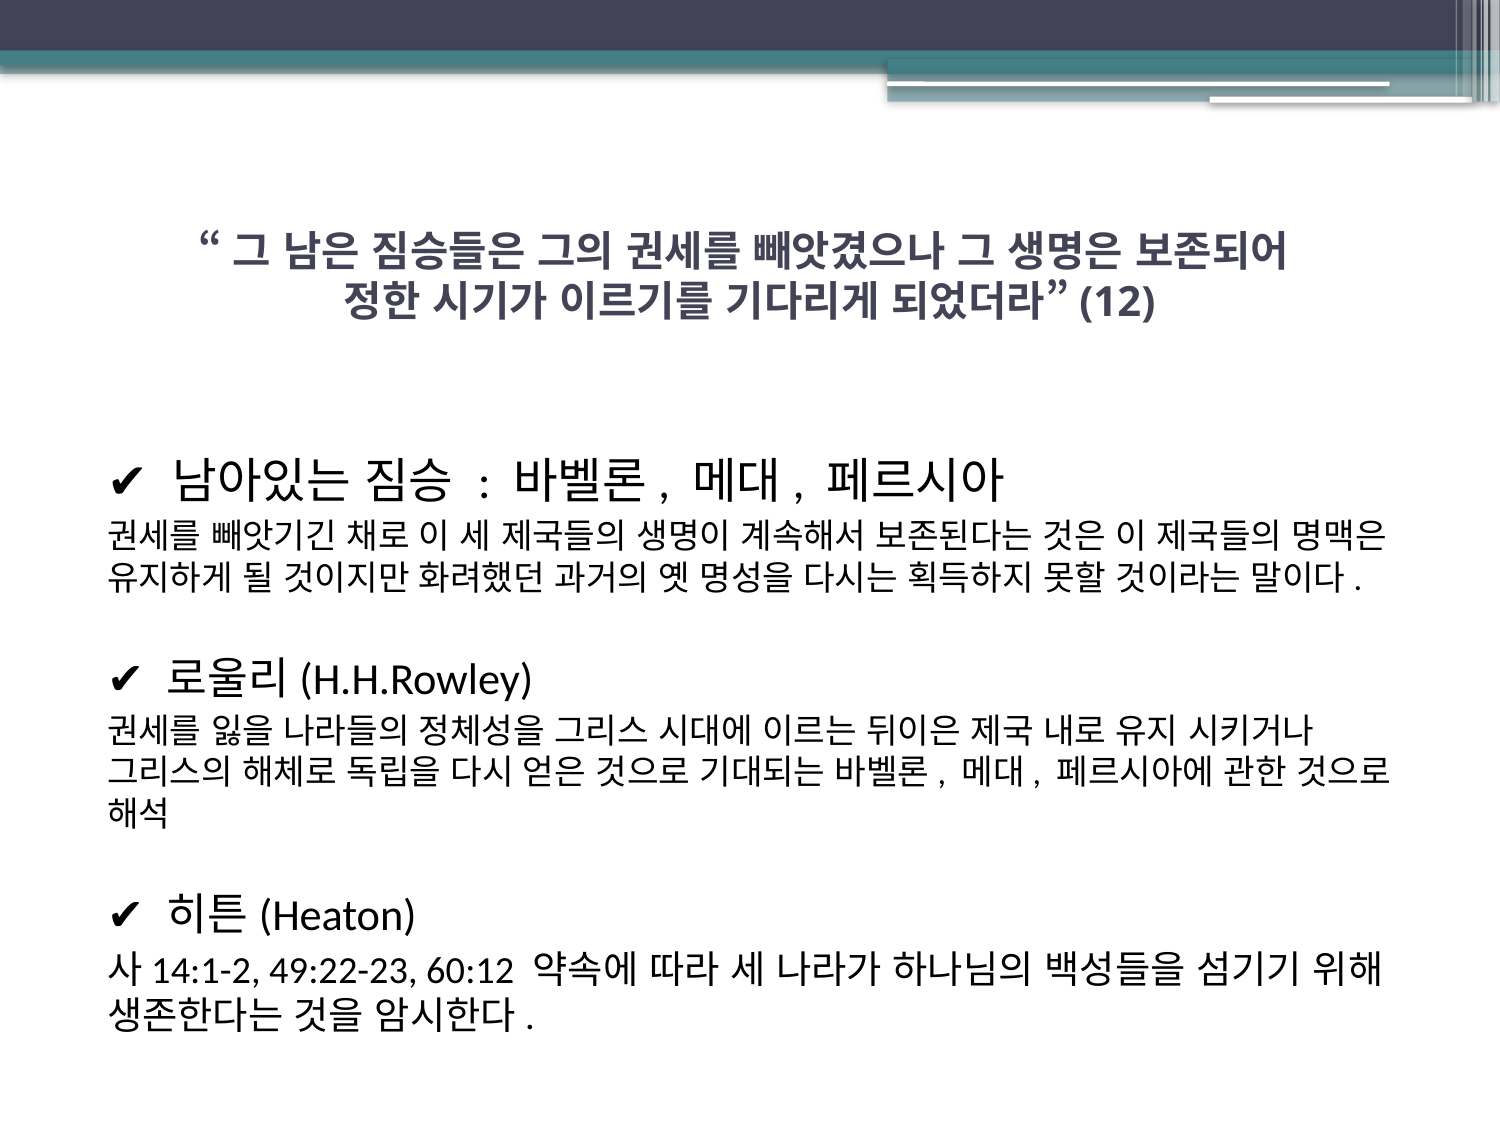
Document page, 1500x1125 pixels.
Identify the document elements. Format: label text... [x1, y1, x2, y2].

list ✔ 남아있는 짐승 : 바벨론, 메대, 페르시아 권세를 빼앗기긴 채로 이 세 제국들의 생명이 계속해서 보존된다는 것은 이 제국들의 명맥은 유지하게 될 것이지만 화려했던 과거의 옛 명성을 다시는 획득하지 못할 것이라는 말이다. ✔ 로울리(H.H.Rowley) 권세를 잃을 나라들의 정체성을 그리스 시대에 이르는 뒤이은 제국 내로 유지 시키거나 그리스의 해체로 독립을 다시 얻은 것으로 기대되는 바벨론, 메대, 페르시아에 관한 것으로 해석 ✔ 히튼(Heaton) 사14:1-2, 49:22-23, 60:12 약속에 따라 세 나라가 하나님의 백성들을 섬기기 위해 생존한다는 것을 암시한다. [75, 368, 1425, 1079]
title “그 남은 짐승들은 그의 권세를 빼앗겼으나 그 생명은 보존되어 정한 시기가 이르기를 기다리게 되었더라”(12) [75, 187, 1425, 363]
